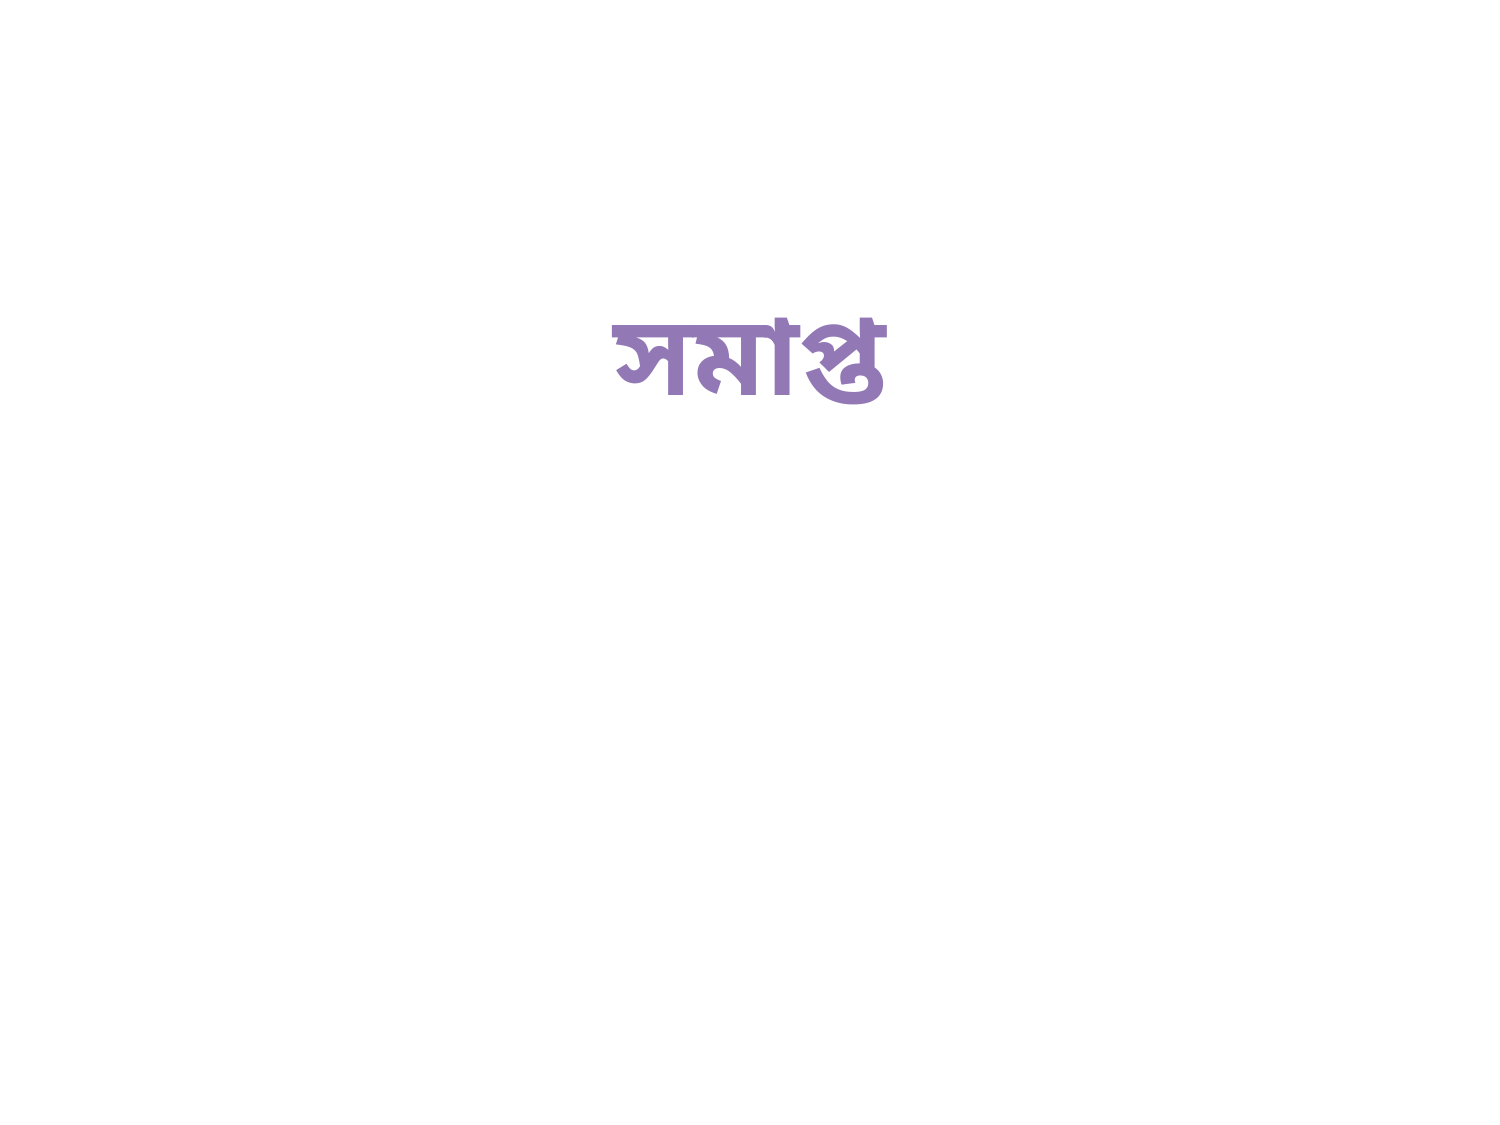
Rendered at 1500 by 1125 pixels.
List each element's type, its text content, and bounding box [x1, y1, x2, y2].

text_box সমাপ্ত [393, 274, 1107, 425]
